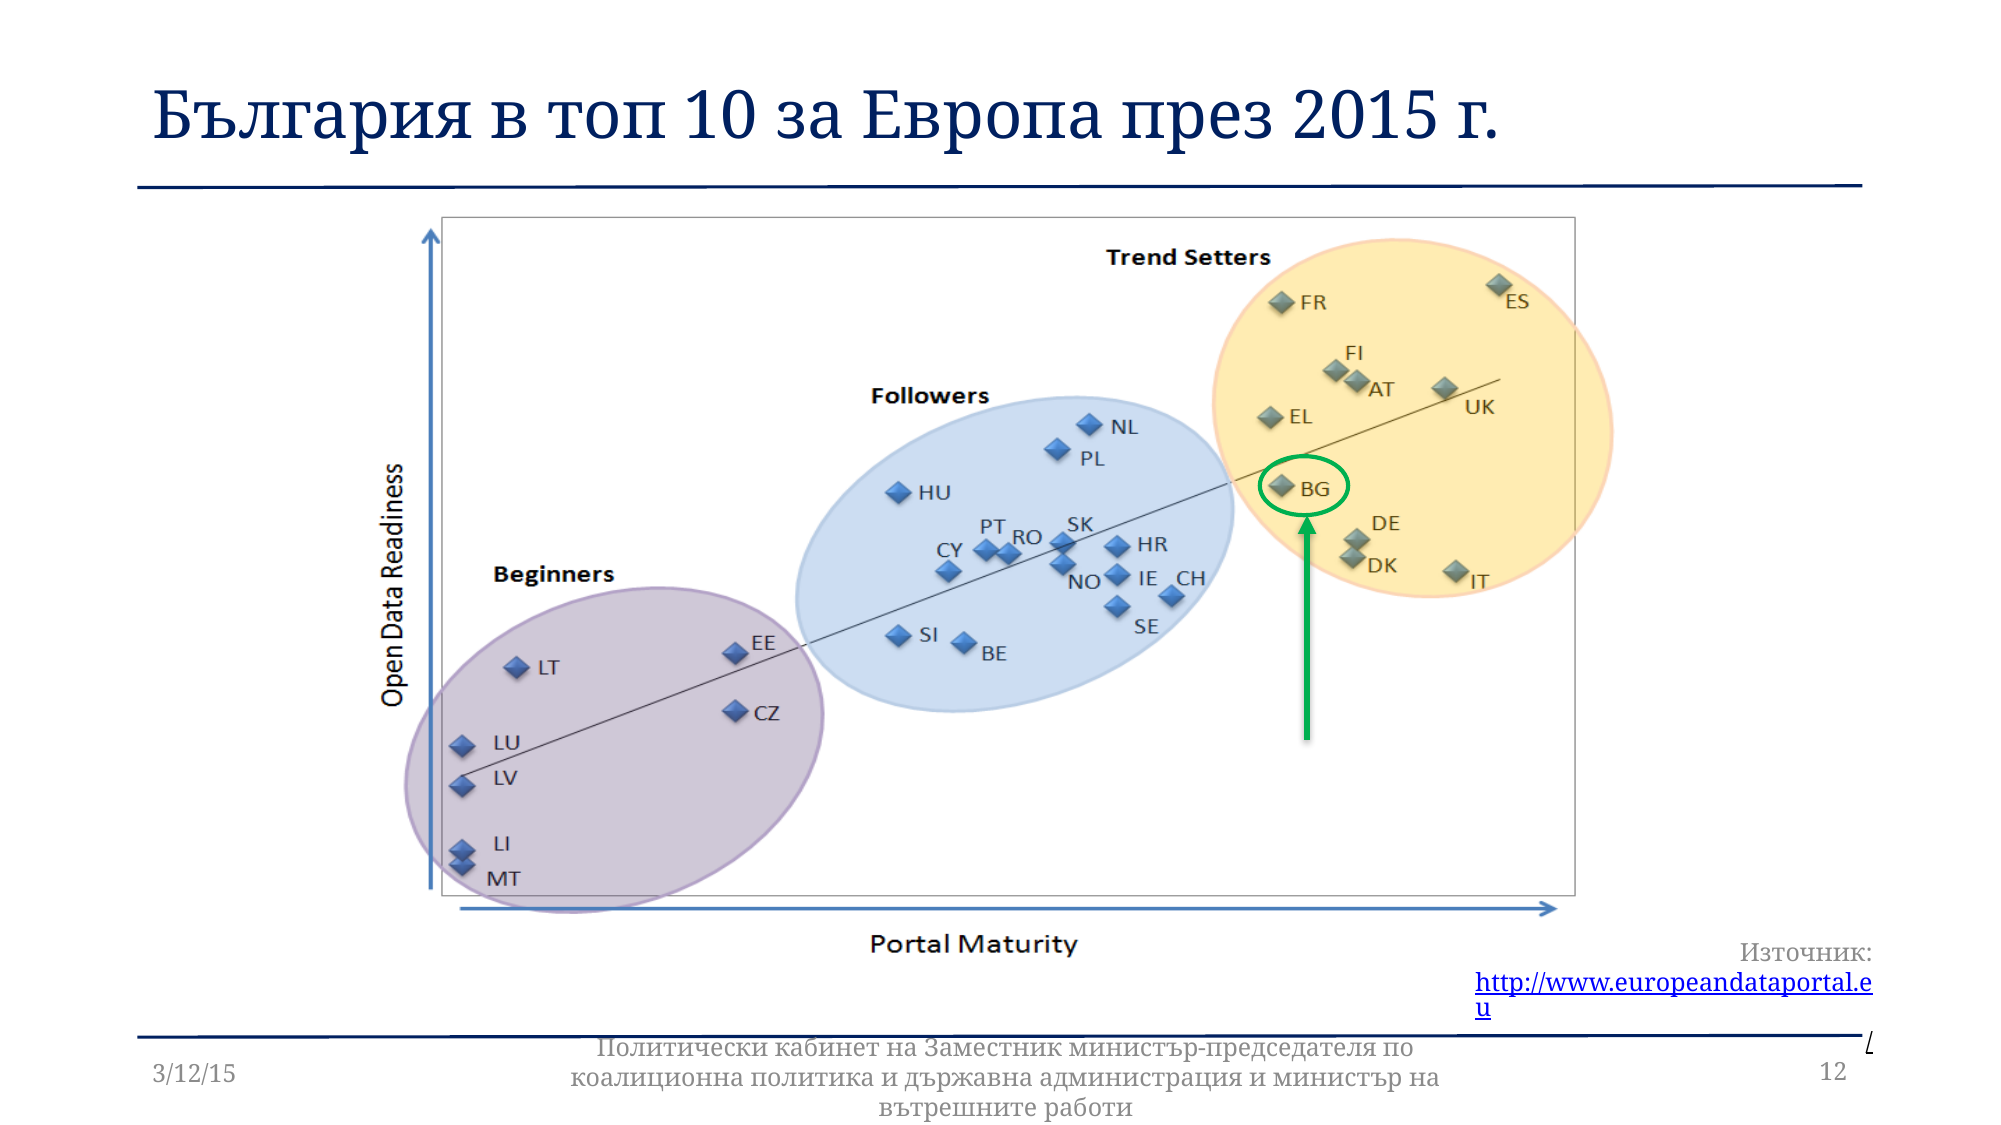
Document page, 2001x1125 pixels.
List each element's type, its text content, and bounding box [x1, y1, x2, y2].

text_box 12 [1412, 1042, 1863, 1103]
text_box Източник: http://www.europeandataportal.eu/ [1460, 947, 1895, 1024]
text_box Политически кабинет на Заместник министър-председателя по коалиционна политика и държавна администрация и министър на вътрешните работи [510, 1046, 1502, 1107]
text_box България в топ 10 за Европа през 2015 г. [137, 59, 1863, 164]
text_box 3/12/15 [137, 1042, 588, 1103]
picture [362, 211, 1615, 968]
